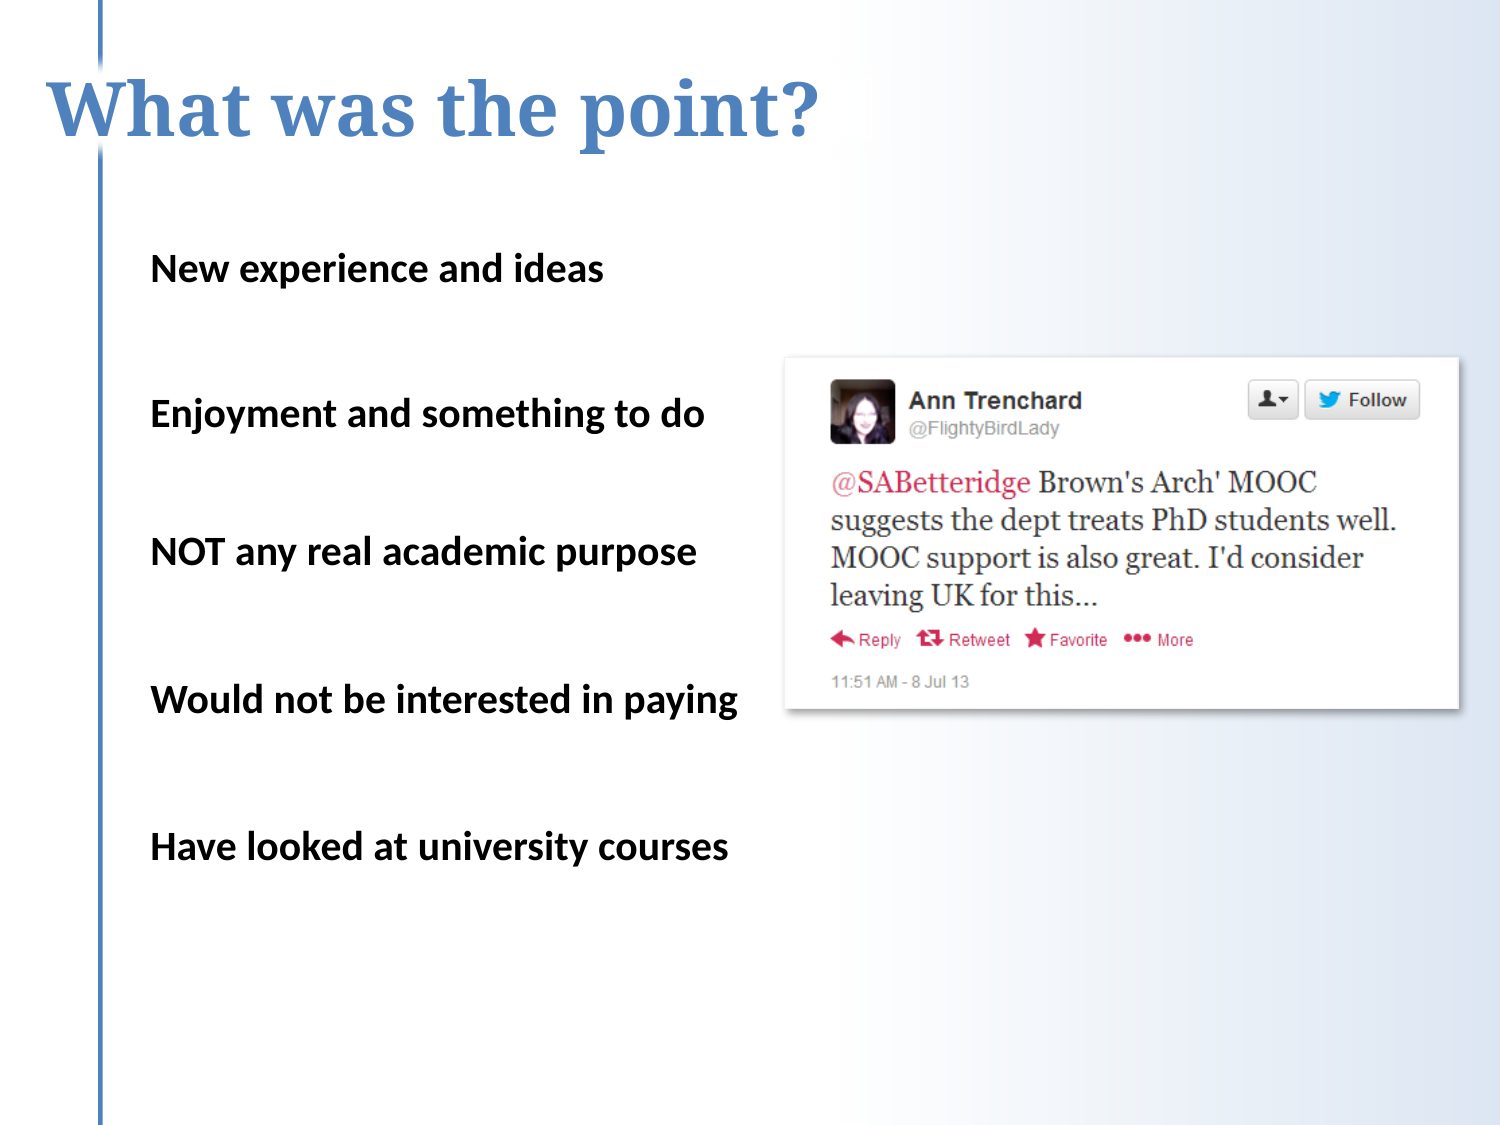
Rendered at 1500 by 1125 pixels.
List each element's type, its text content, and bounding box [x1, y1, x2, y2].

picture [785, 358, 1458, 709]
text_box What was the point? [51, 73, 874, 143]
text_box New experience and ideas [135, 208, 1365, 298]
text_box Would not be interested in paying [135, 639, 1365, 730]
text_box NOT any real academic purpose [135, 491, 780, 582]
text_box Have looked at university courses [135, 786, 1365, 877]
text_box Enjoyment and something to do [135, 353, 1365, 443]
